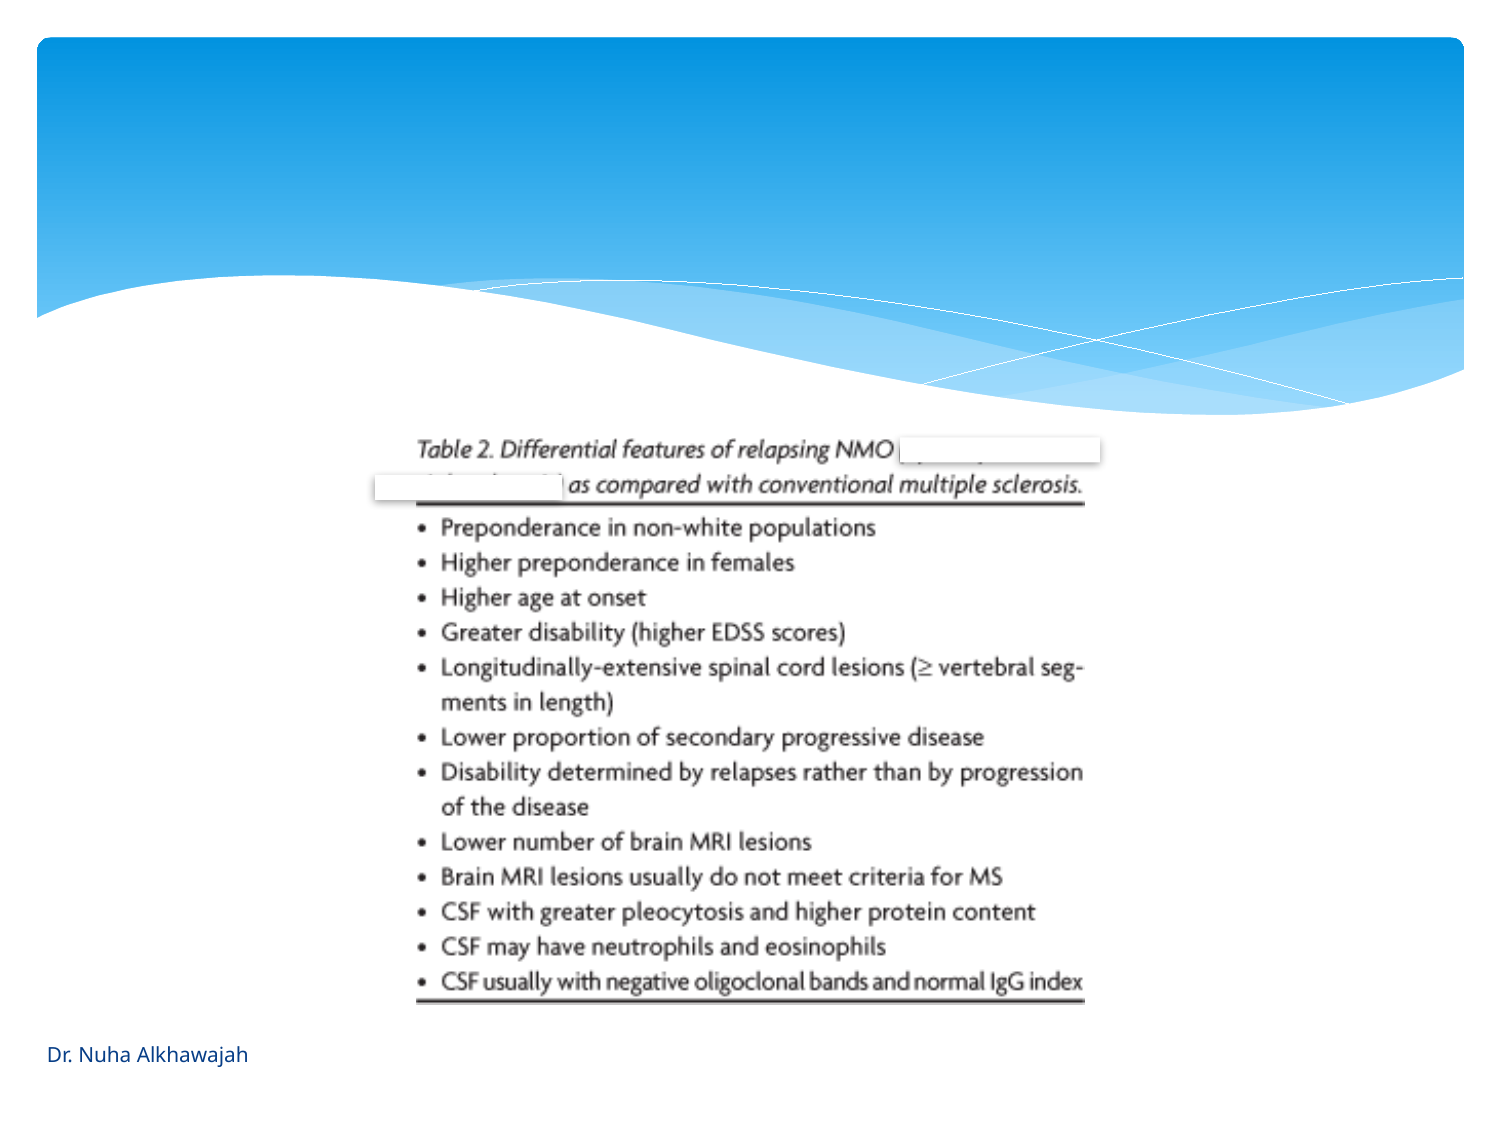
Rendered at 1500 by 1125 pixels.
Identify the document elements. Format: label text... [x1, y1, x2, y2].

footer Dr. Nuha Alkhawajah [31, 1025, 653, 1086]
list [142, 438, 1359, 1006]
